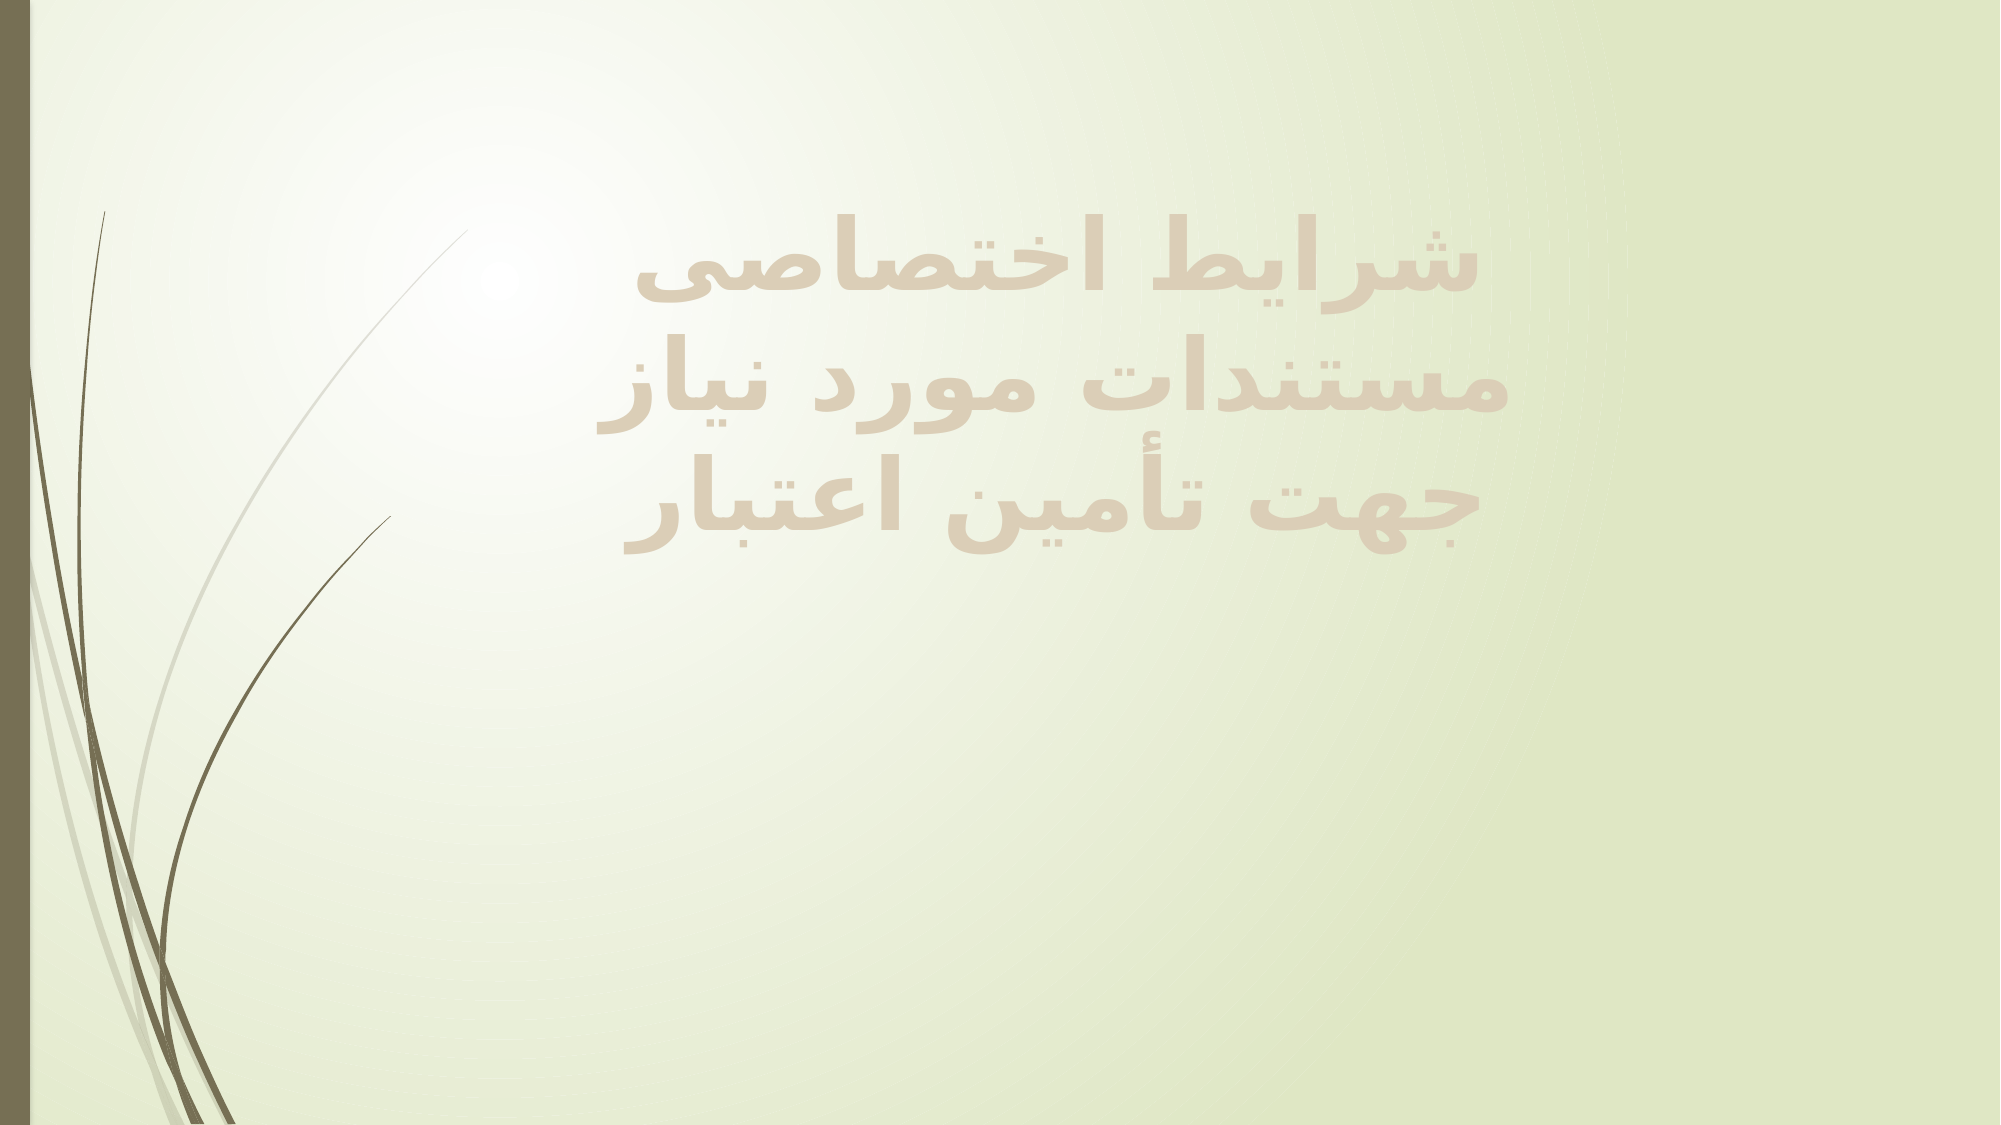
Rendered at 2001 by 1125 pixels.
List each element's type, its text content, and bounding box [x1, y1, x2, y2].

list شرایط اختصاصی مستندات مورد نیاز جهت تأمین اعتبار [529, 183, 1580, 754]
